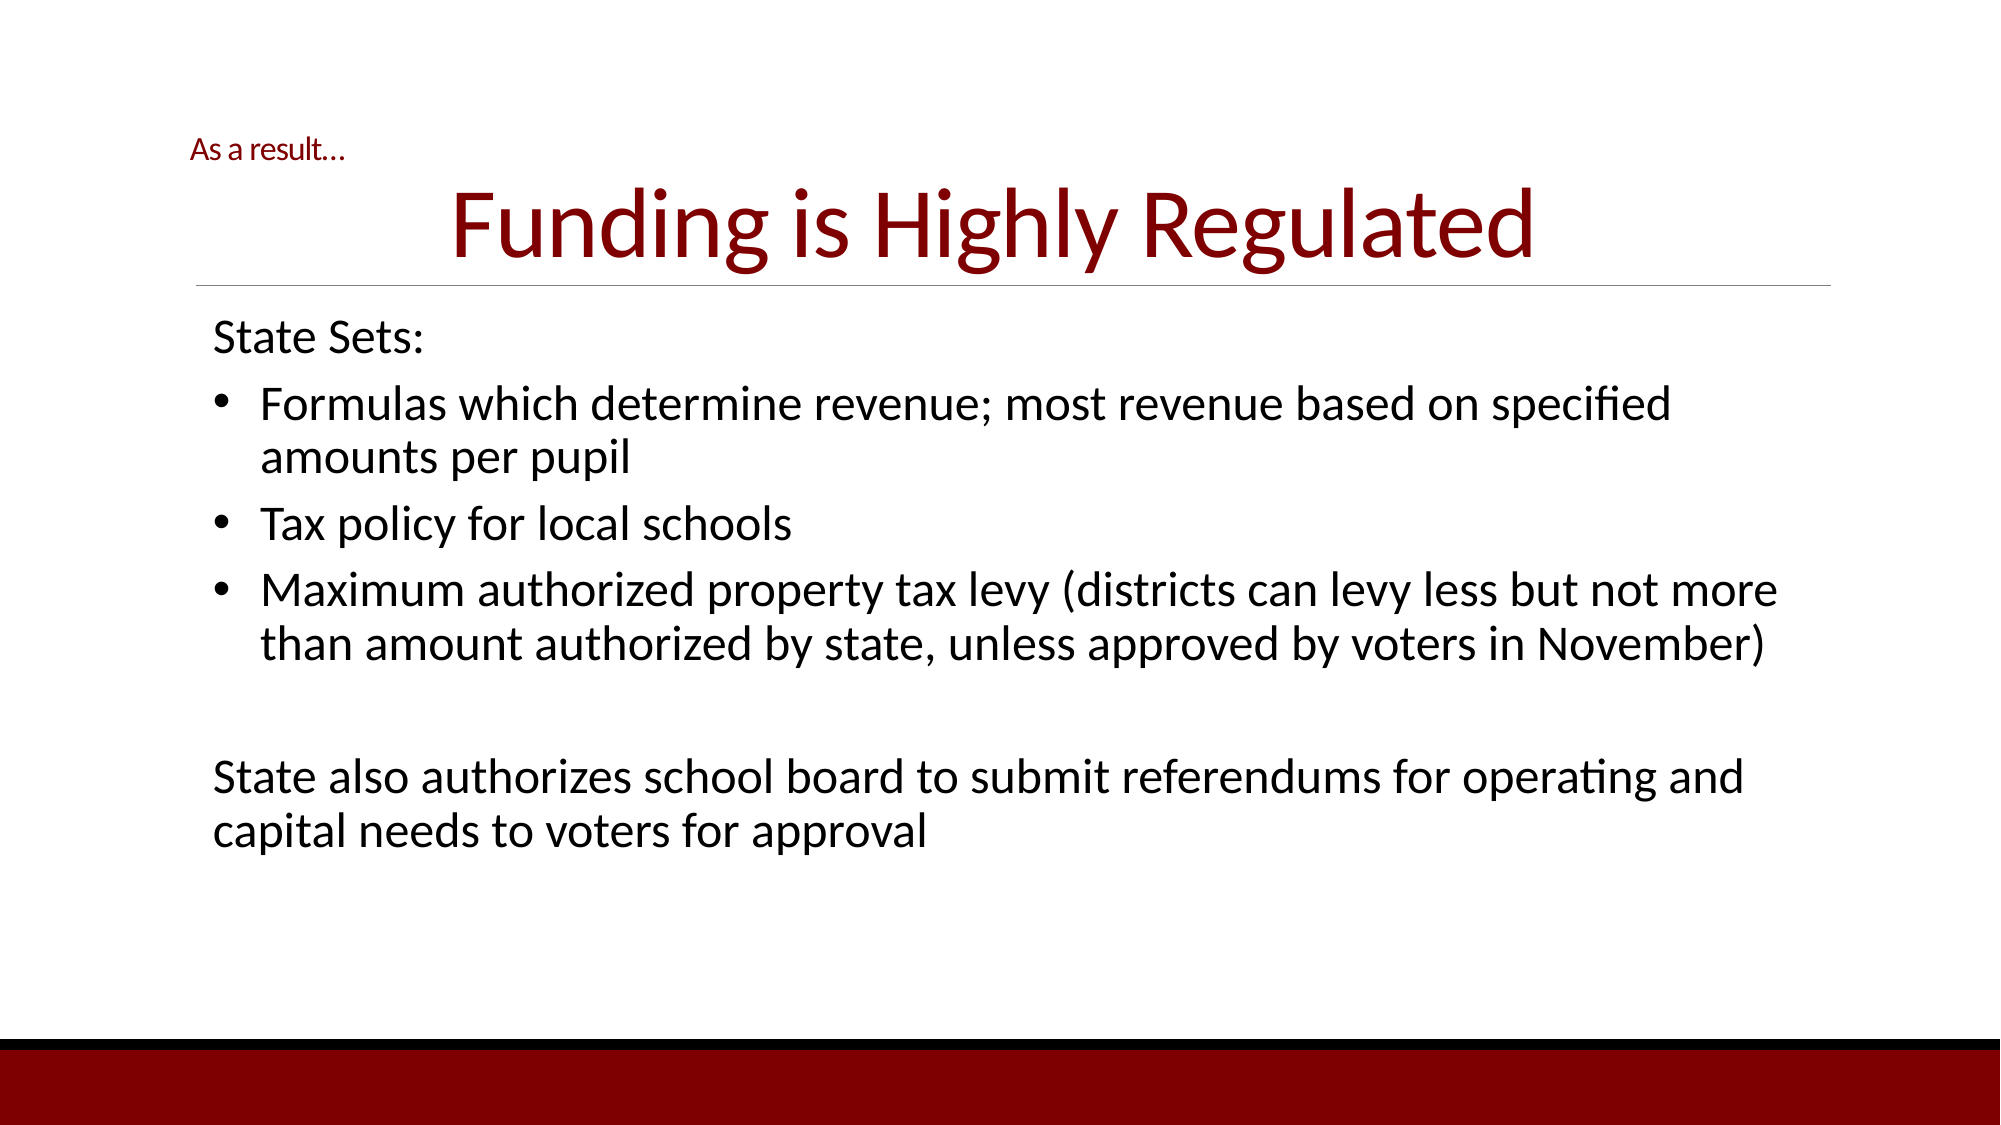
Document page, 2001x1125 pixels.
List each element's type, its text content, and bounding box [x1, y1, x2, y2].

title Funding is Highly Regulated [180, 47, 1830, 285]
text_box As a result… [174, 68, 1825, 175]
list State Sets: Formulas which determine revenue; most revenue based on specified amounts per pupil Tax policy for local schools Maximum authorized property tax levy (districts can levy less but not more than amount authorized by state, unless approved by voters in November) State also authorizes school board to submit referendums for operating and capital needs to voters for approval [180, 302, 1830, 963]
